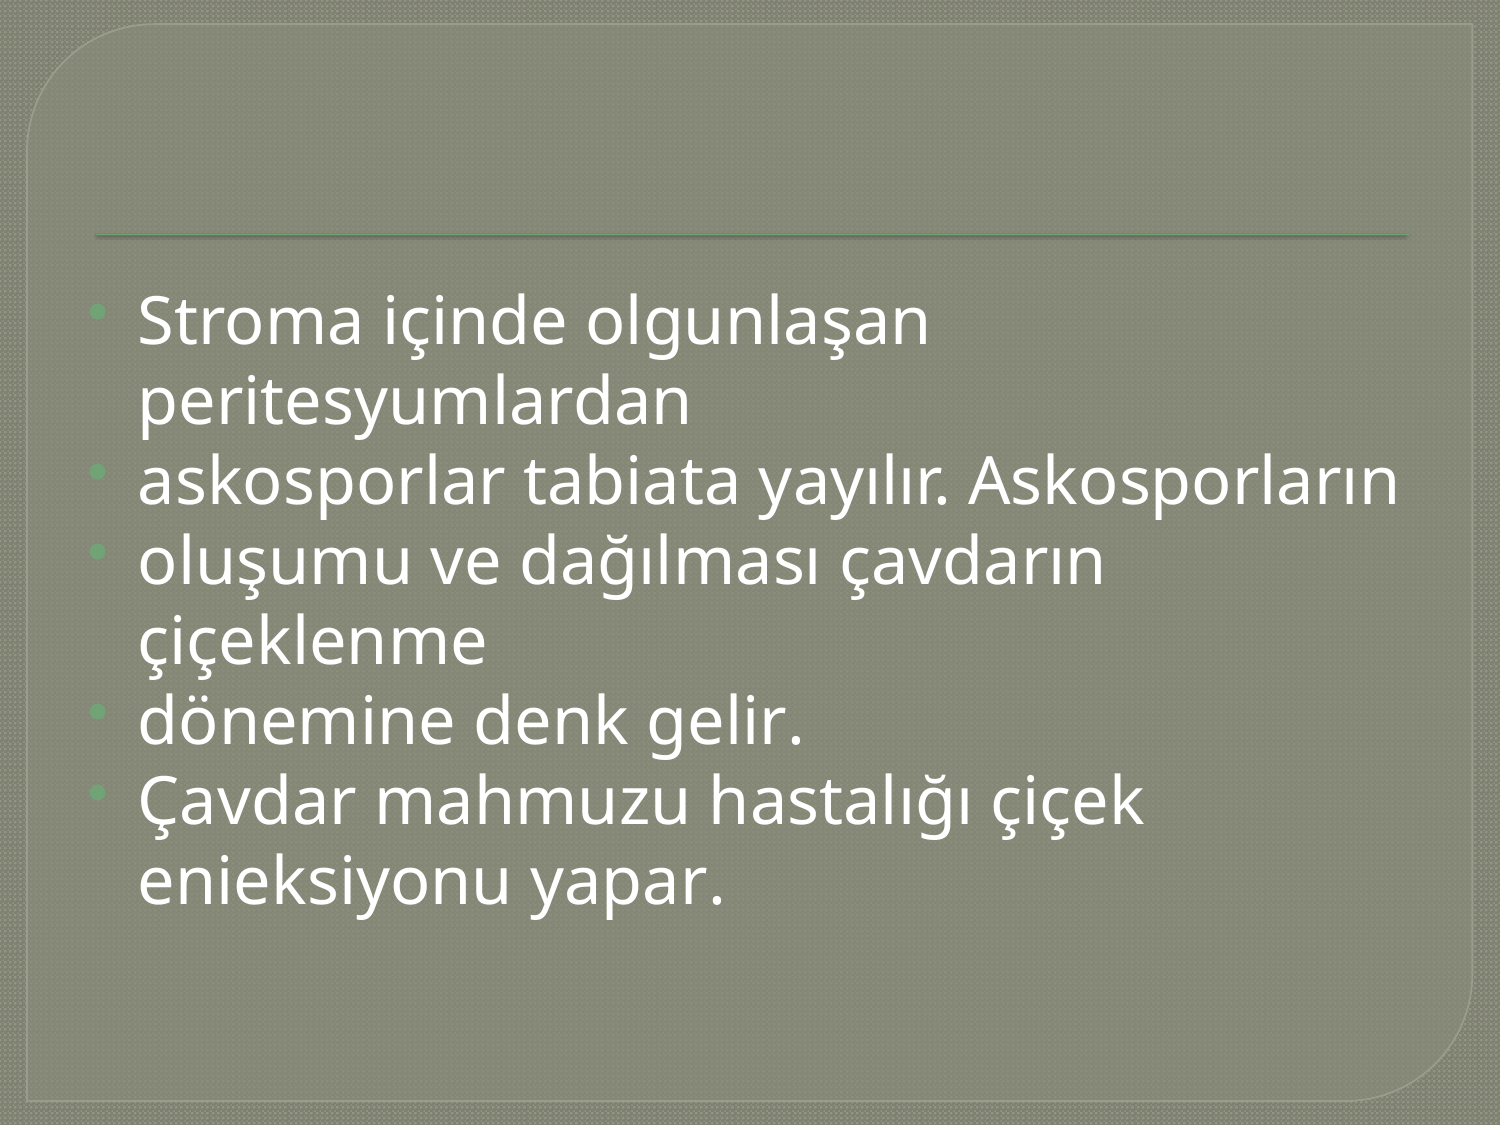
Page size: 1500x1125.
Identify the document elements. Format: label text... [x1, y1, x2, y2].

list Stroma içinde olgunlaşan peritesyumlardan askosporlar tabiata yayılır. Askosporların oluşumu ve dağılması çavdarın çiçeklenme dönemine denk gelir. Çavdar mahmuzu hastalığı çiçek enieksiyonu yapar. [75, 270, 1425, 1013]
